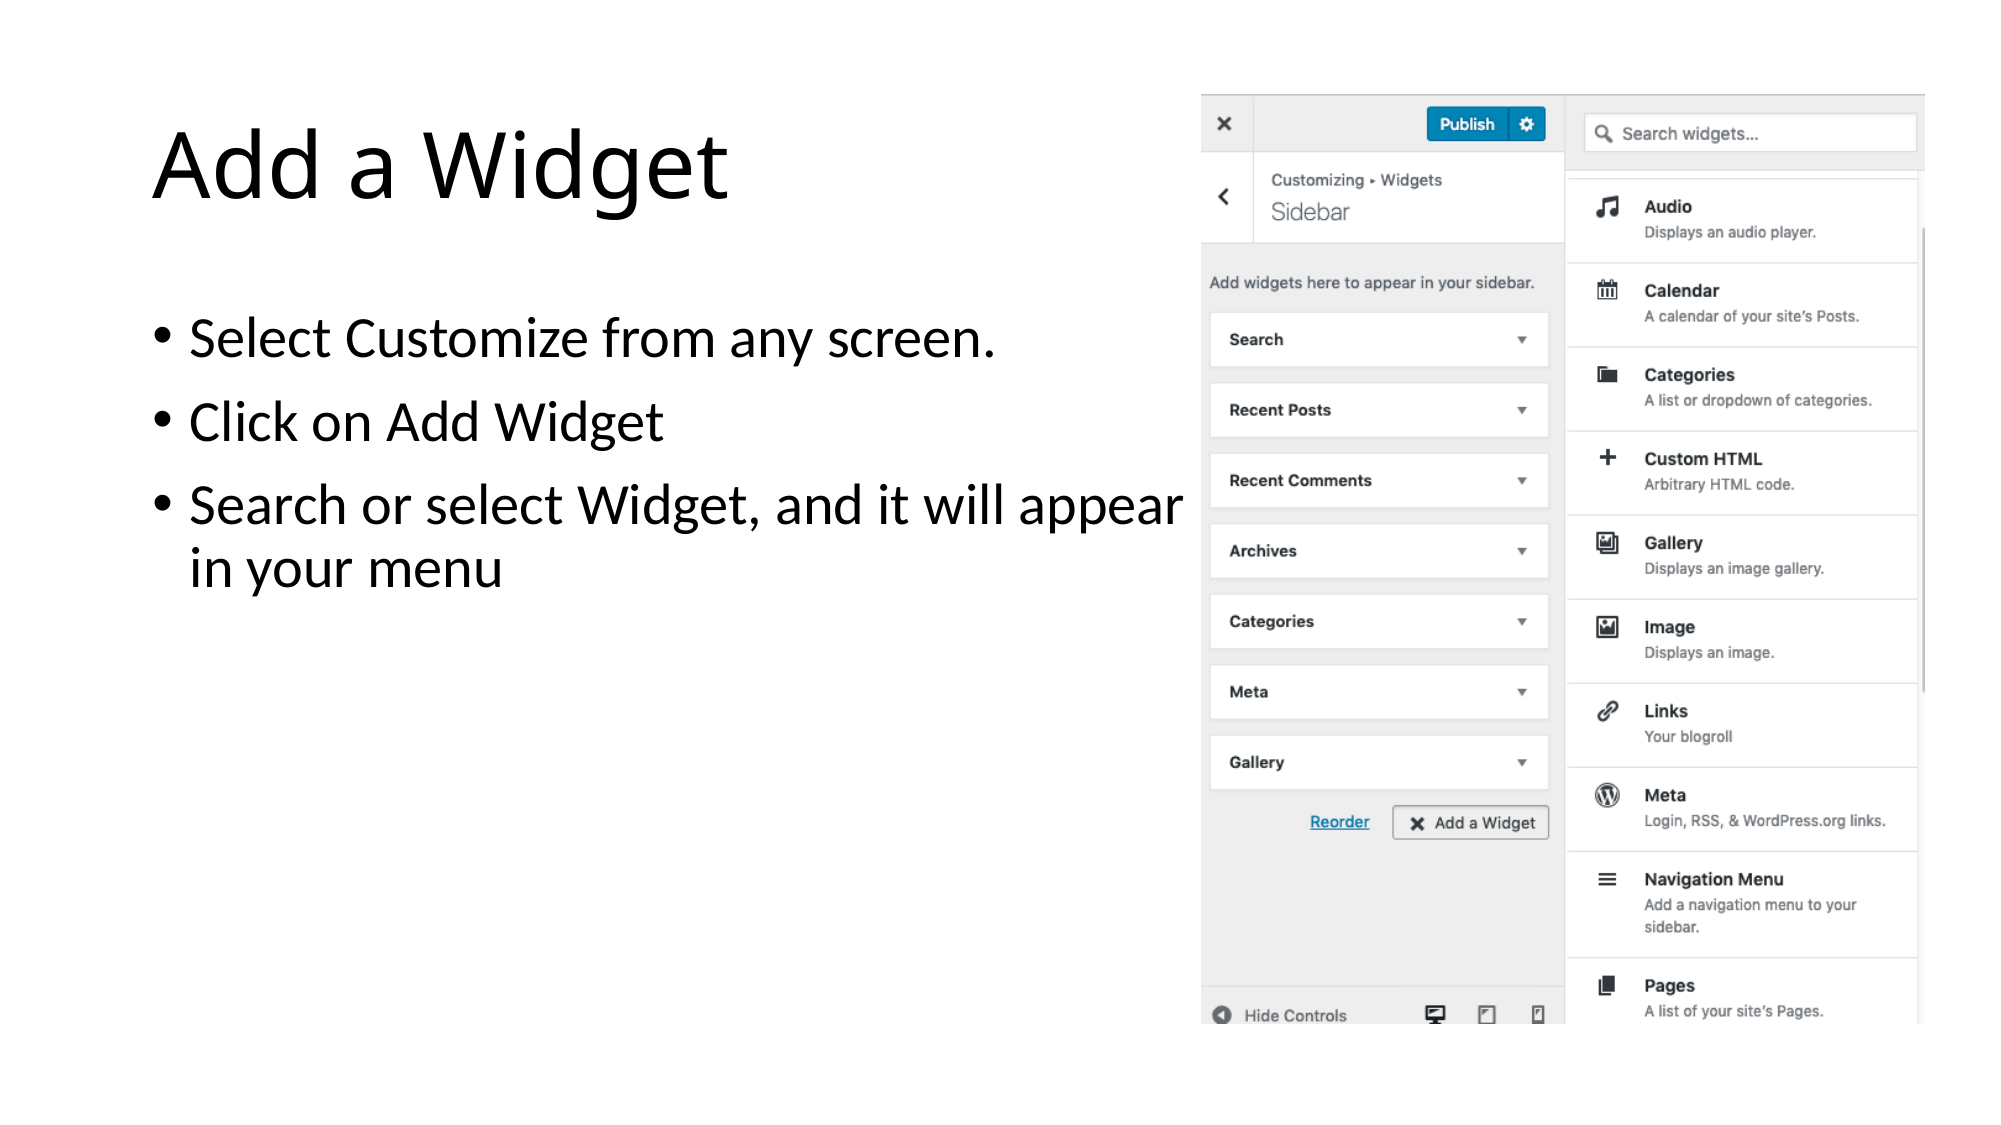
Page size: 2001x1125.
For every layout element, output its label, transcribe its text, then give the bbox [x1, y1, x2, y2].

list Select Customize from any screen. Click on Add Widget Search or select Widget, and it will appear in your menu [137, 299, 1201, 1014]
picture [1201, 93, 1925, 1024]
title Add a Widget [137, 59, 1863, 278]
